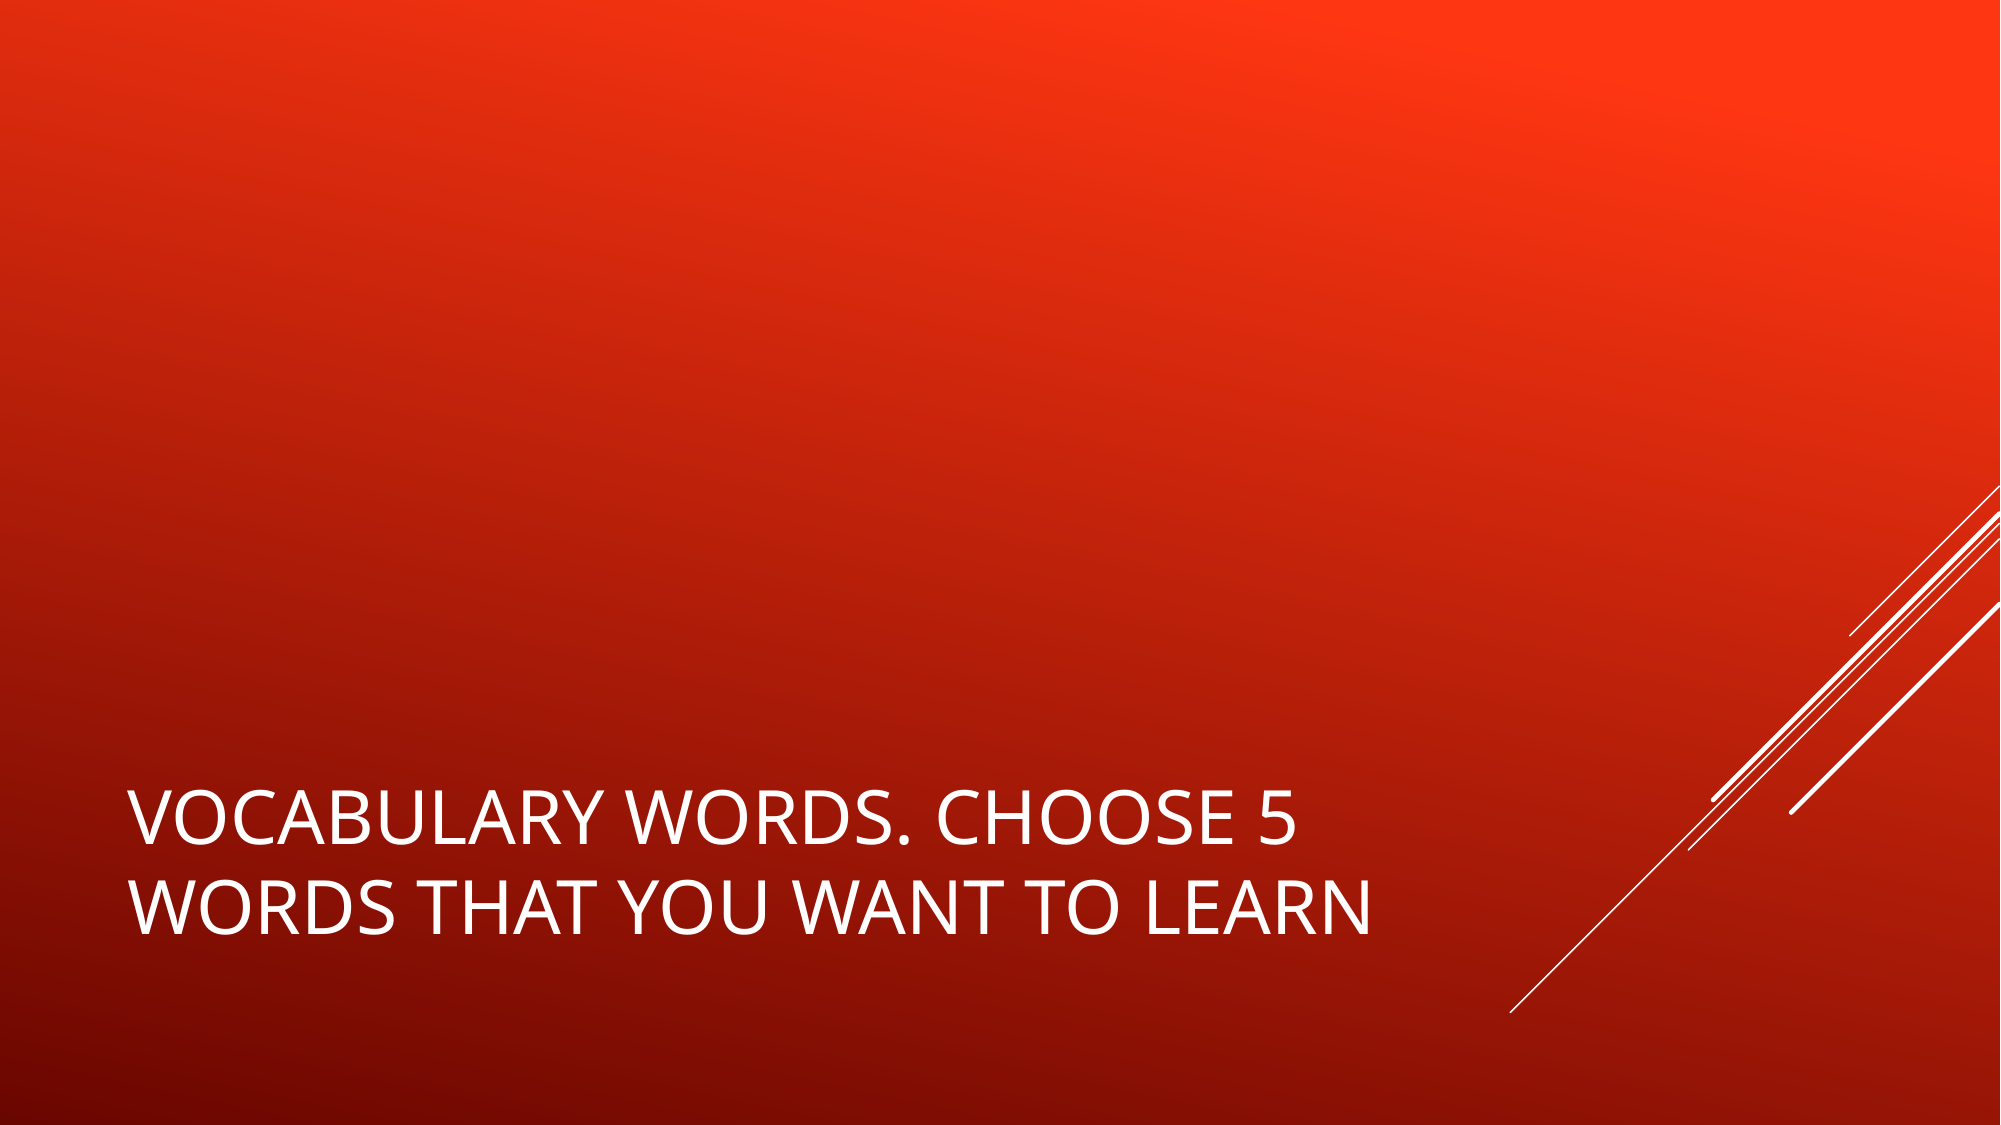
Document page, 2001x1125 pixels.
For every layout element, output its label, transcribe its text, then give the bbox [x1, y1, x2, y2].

title Vocabulary words. Choose 5 words that you want to learn [112, 736, 1513, 984]
